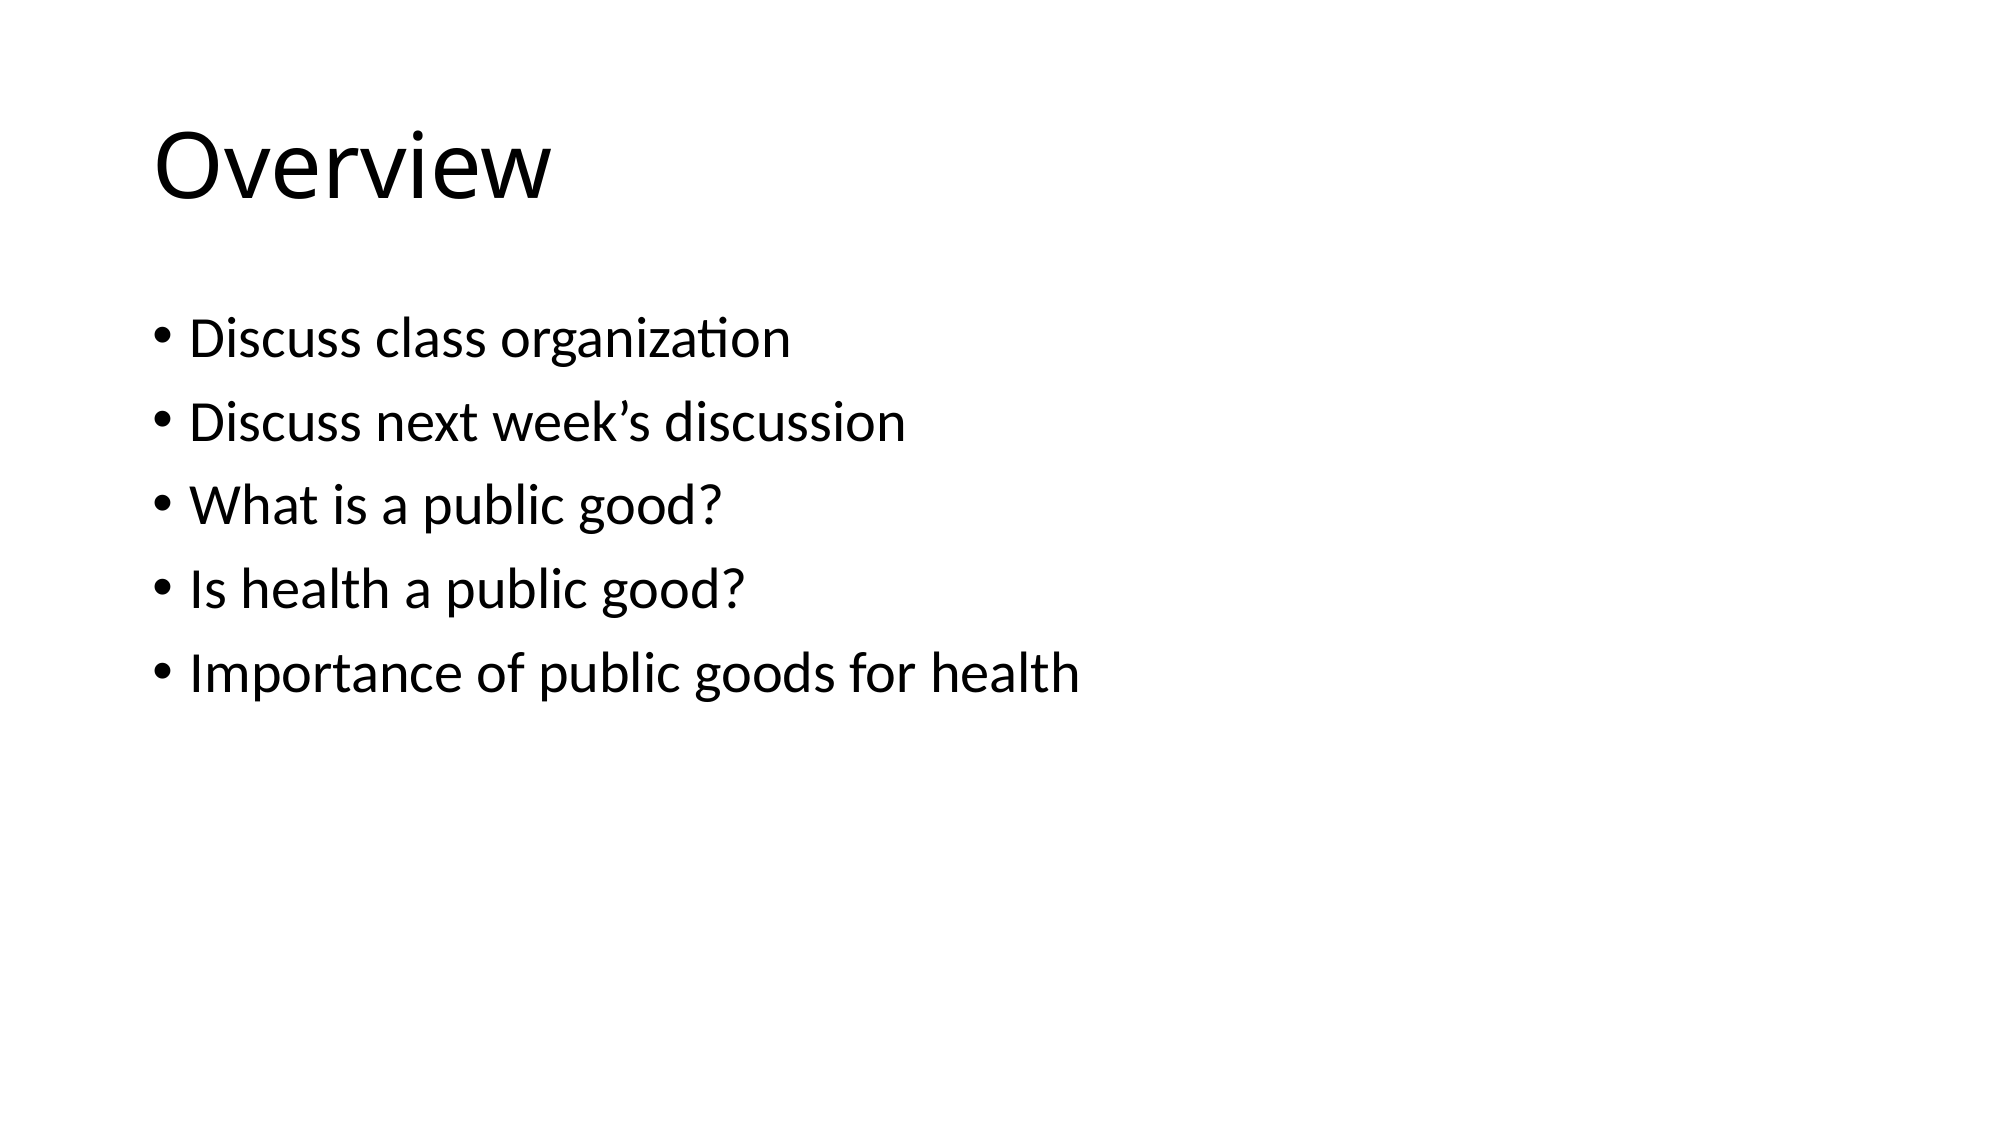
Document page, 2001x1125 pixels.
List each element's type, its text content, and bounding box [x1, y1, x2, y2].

list Discuss class organization Discuss next week’s discussion What is a public good? Is health a public good? Importance of public goods for health [137, 299, 1863, 1014]
title Overview [137, 59, 1863, 278]
